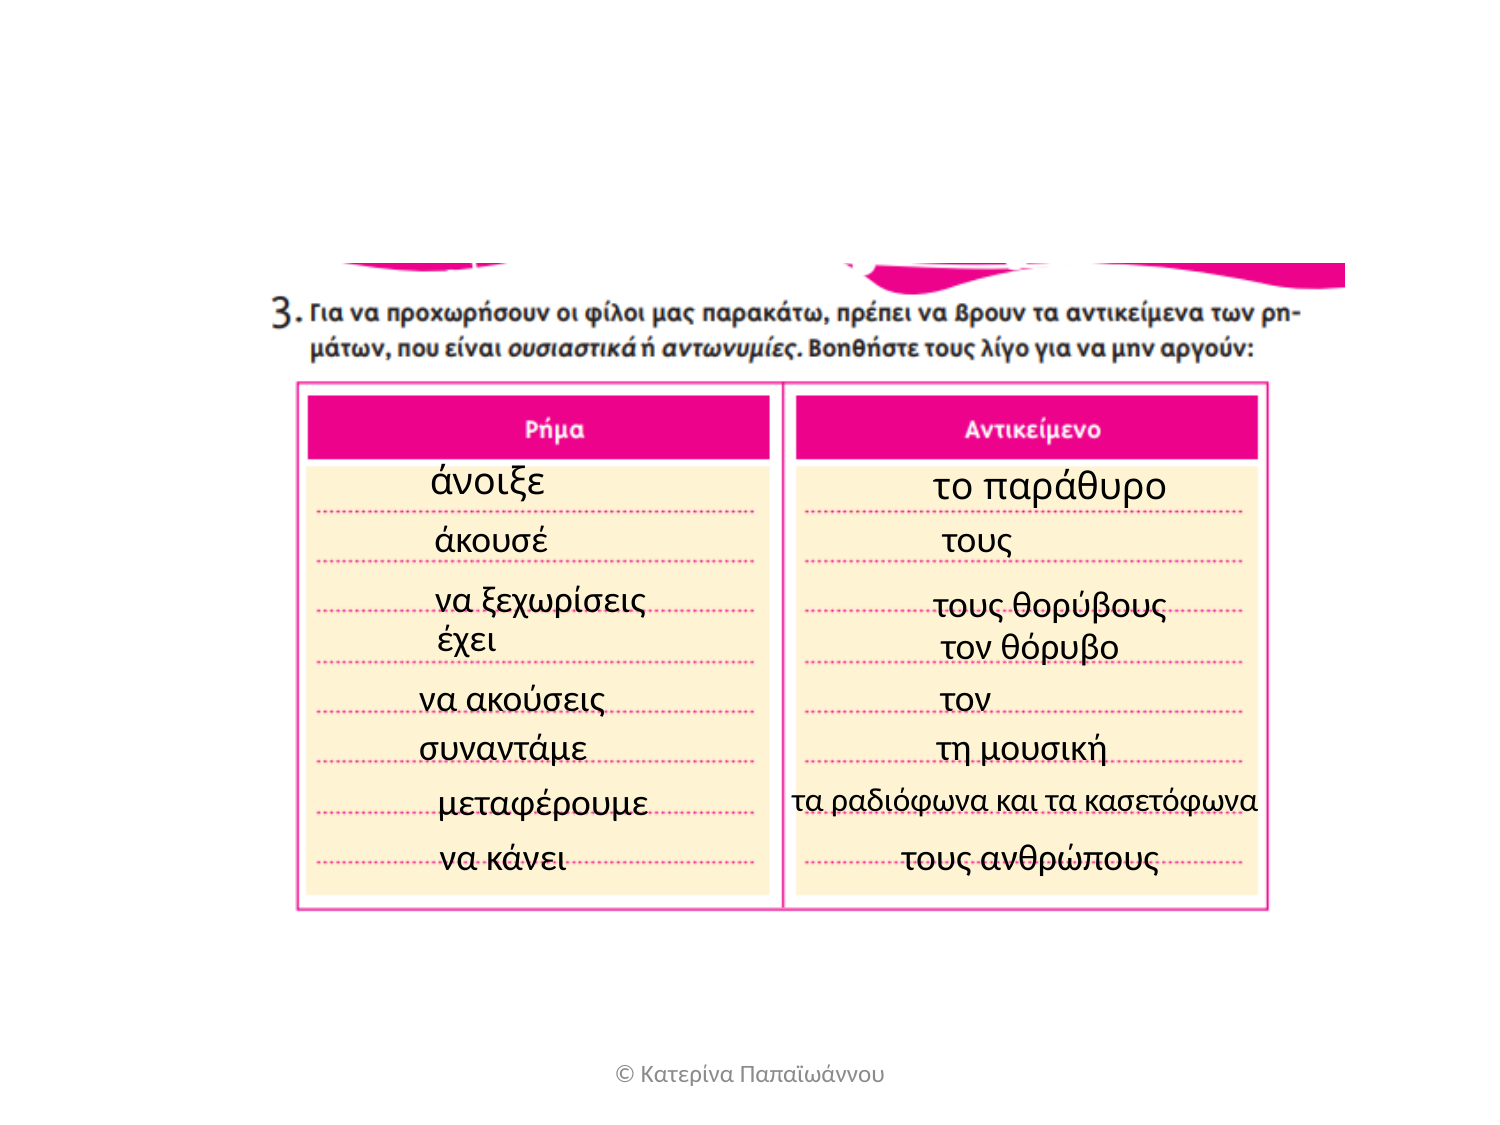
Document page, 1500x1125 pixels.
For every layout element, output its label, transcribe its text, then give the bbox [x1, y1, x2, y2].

footer © Κατερίνα Παπαϊωάννου [512, 1042, 988, 1103]
picture [218, 263, 1346, 945]
